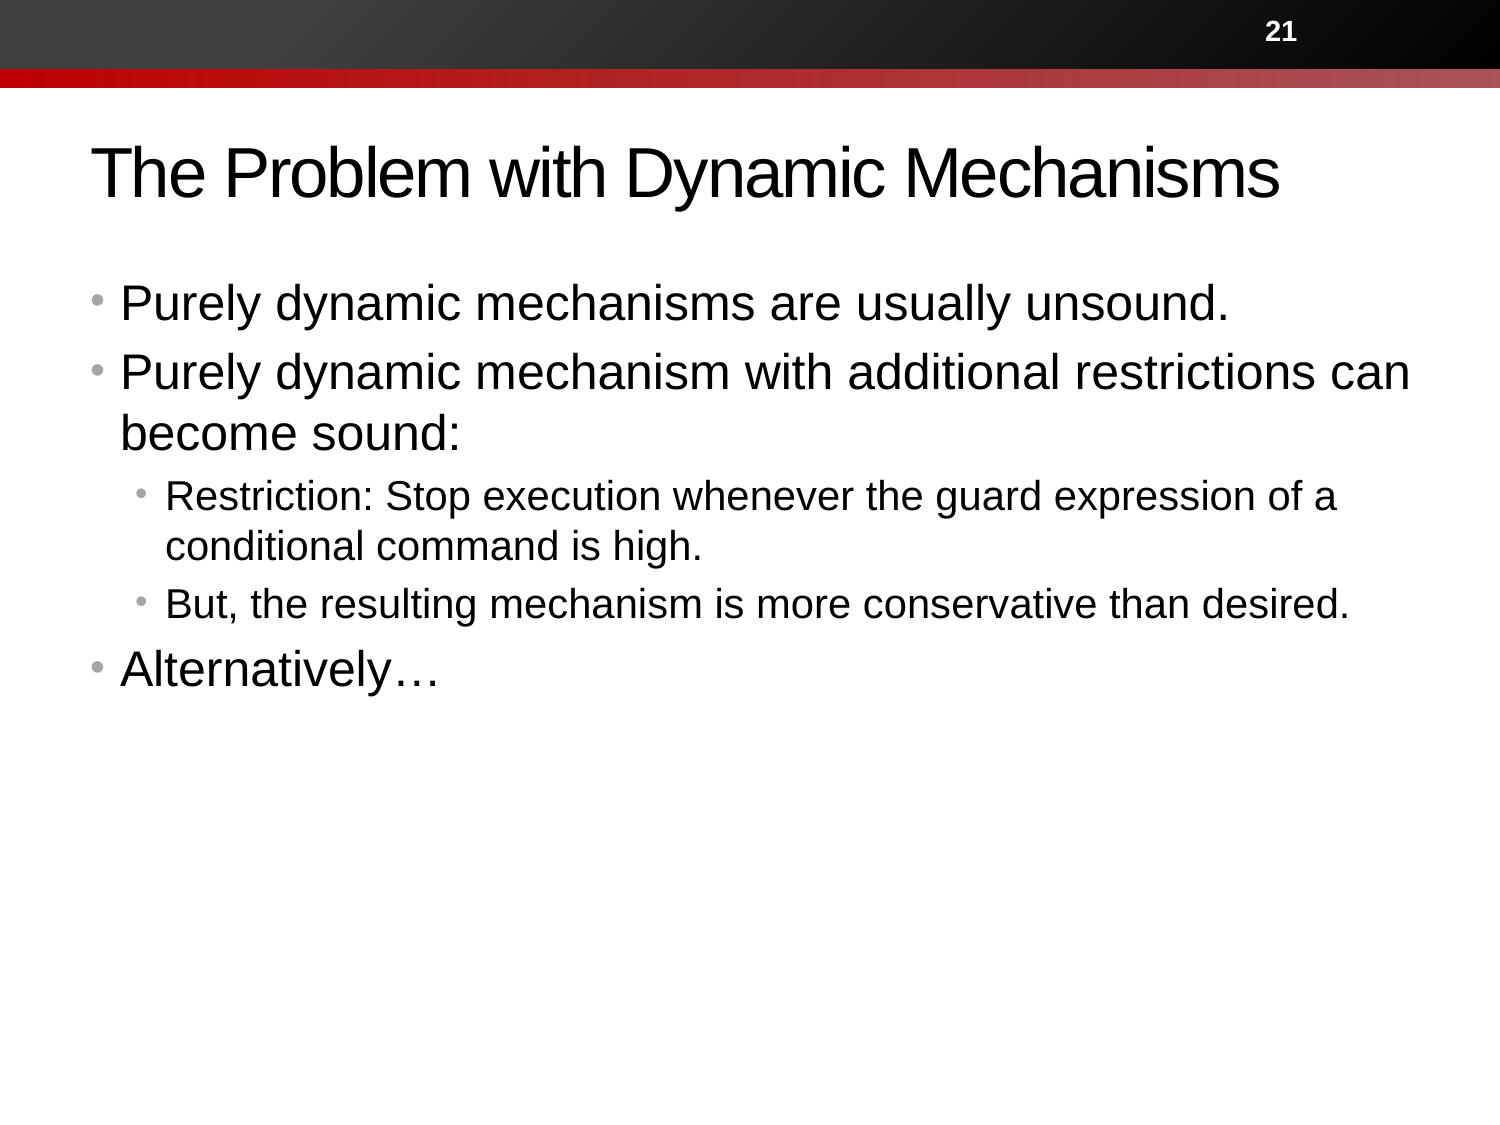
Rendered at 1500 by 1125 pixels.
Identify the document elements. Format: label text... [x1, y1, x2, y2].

title The Problem with Dynamic Mechanisms [75, 87, 1425, 250]
slide_number 21 [1250, 3, 1425, 57]
list Purely dynamic mechanisms are usually unsound. Purely dynamic mechanism with additional restrictions can become sound: Restriction: Stop execution whenever the guard expression of a conditional command is high. But, the resulting mechanism is more conservative than desired. Alternatively… [75, 262, 1455, 1005]
